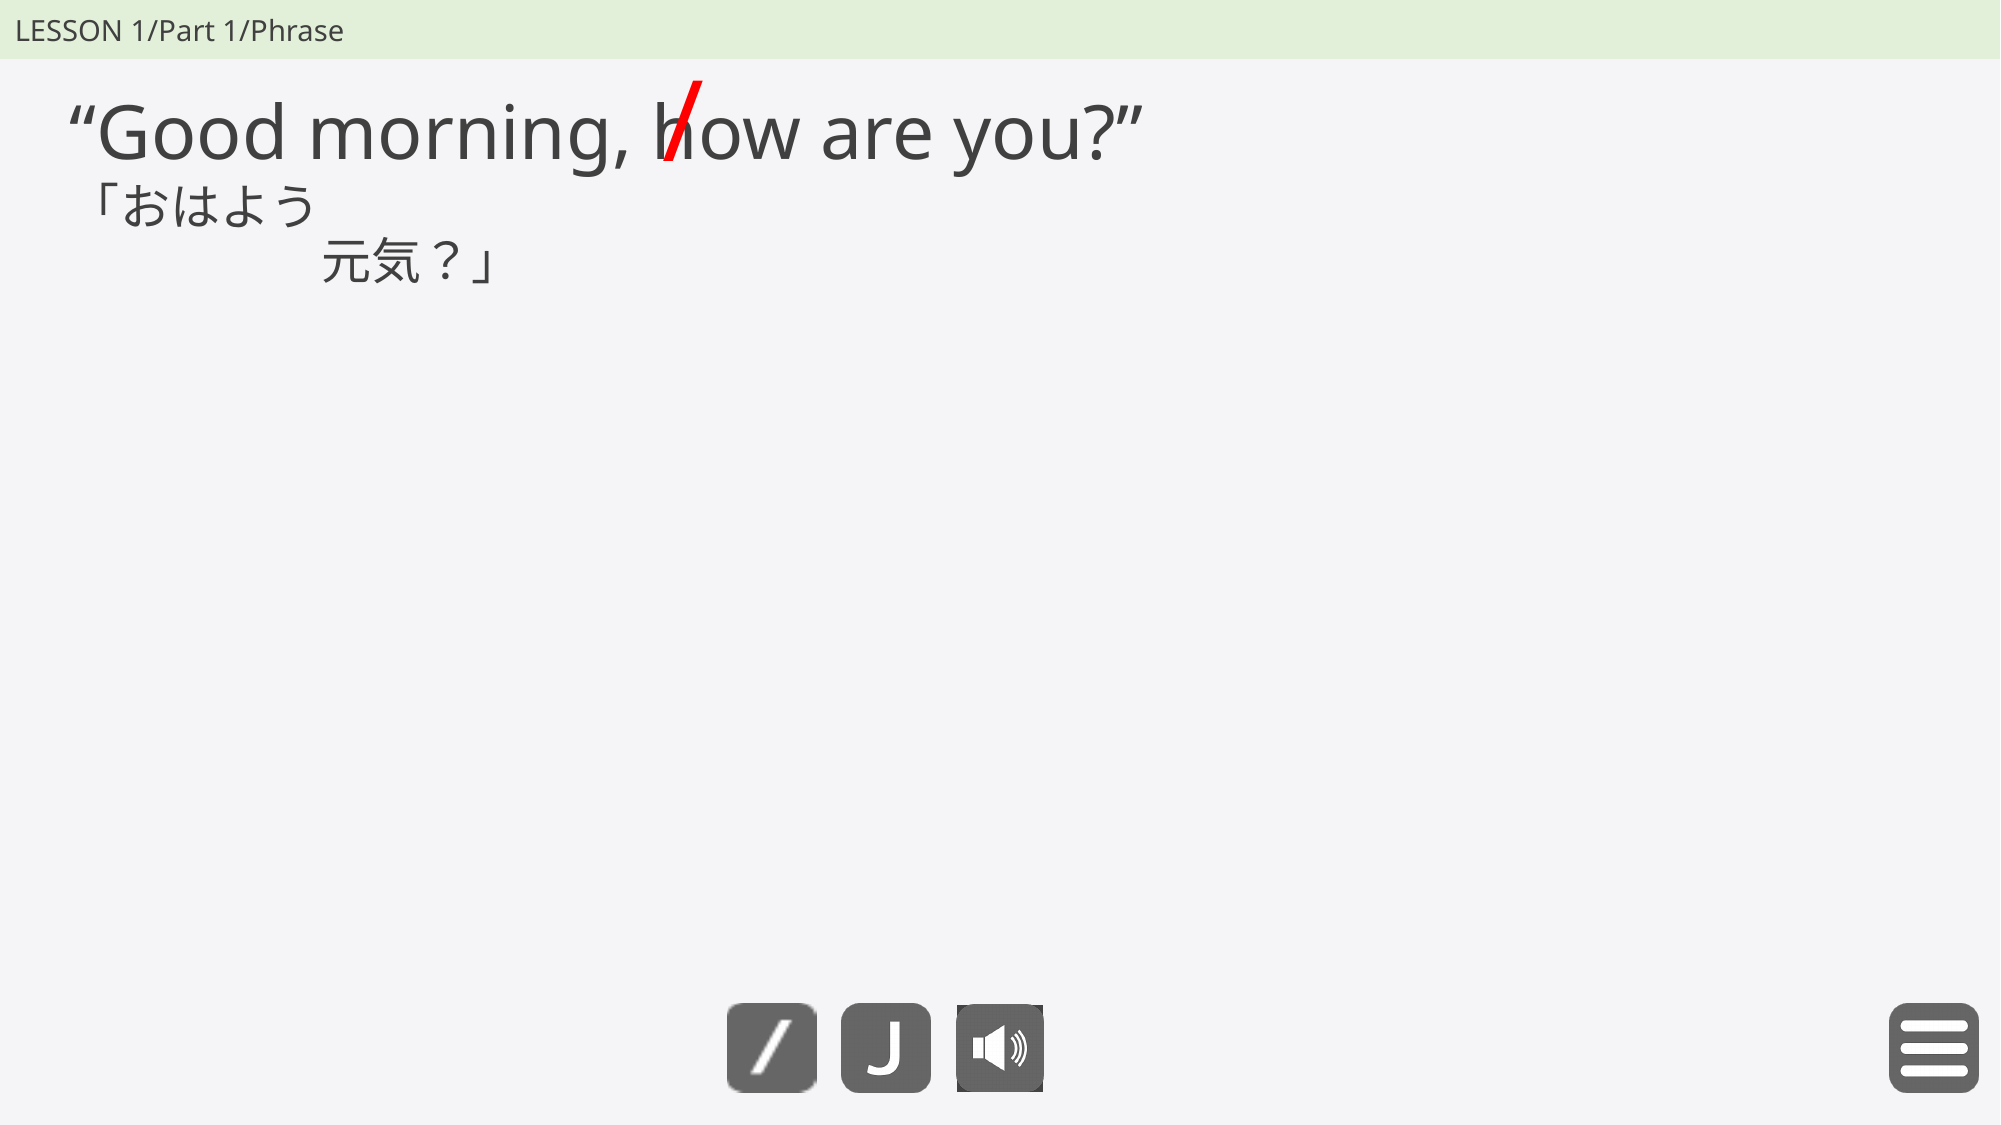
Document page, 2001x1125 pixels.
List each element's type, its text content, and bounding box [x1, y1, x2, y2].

picture [1889, 1003, 1979, 1093]
picture [955, 1003, 1045, 1093]
text_box 「おはよう 元気？」 [55, 184, 912, 289]
picture [841, 1003, 931, 1093]
text_box LESSON 1/Part 1/Phrase [0, 0, 2000, 60]
text_box / [647, 51, 729, 184]
text_box “Good morning, how are you?” [55, 60, 1945, 1004]
picture [727, 1003, 817, 1093]
